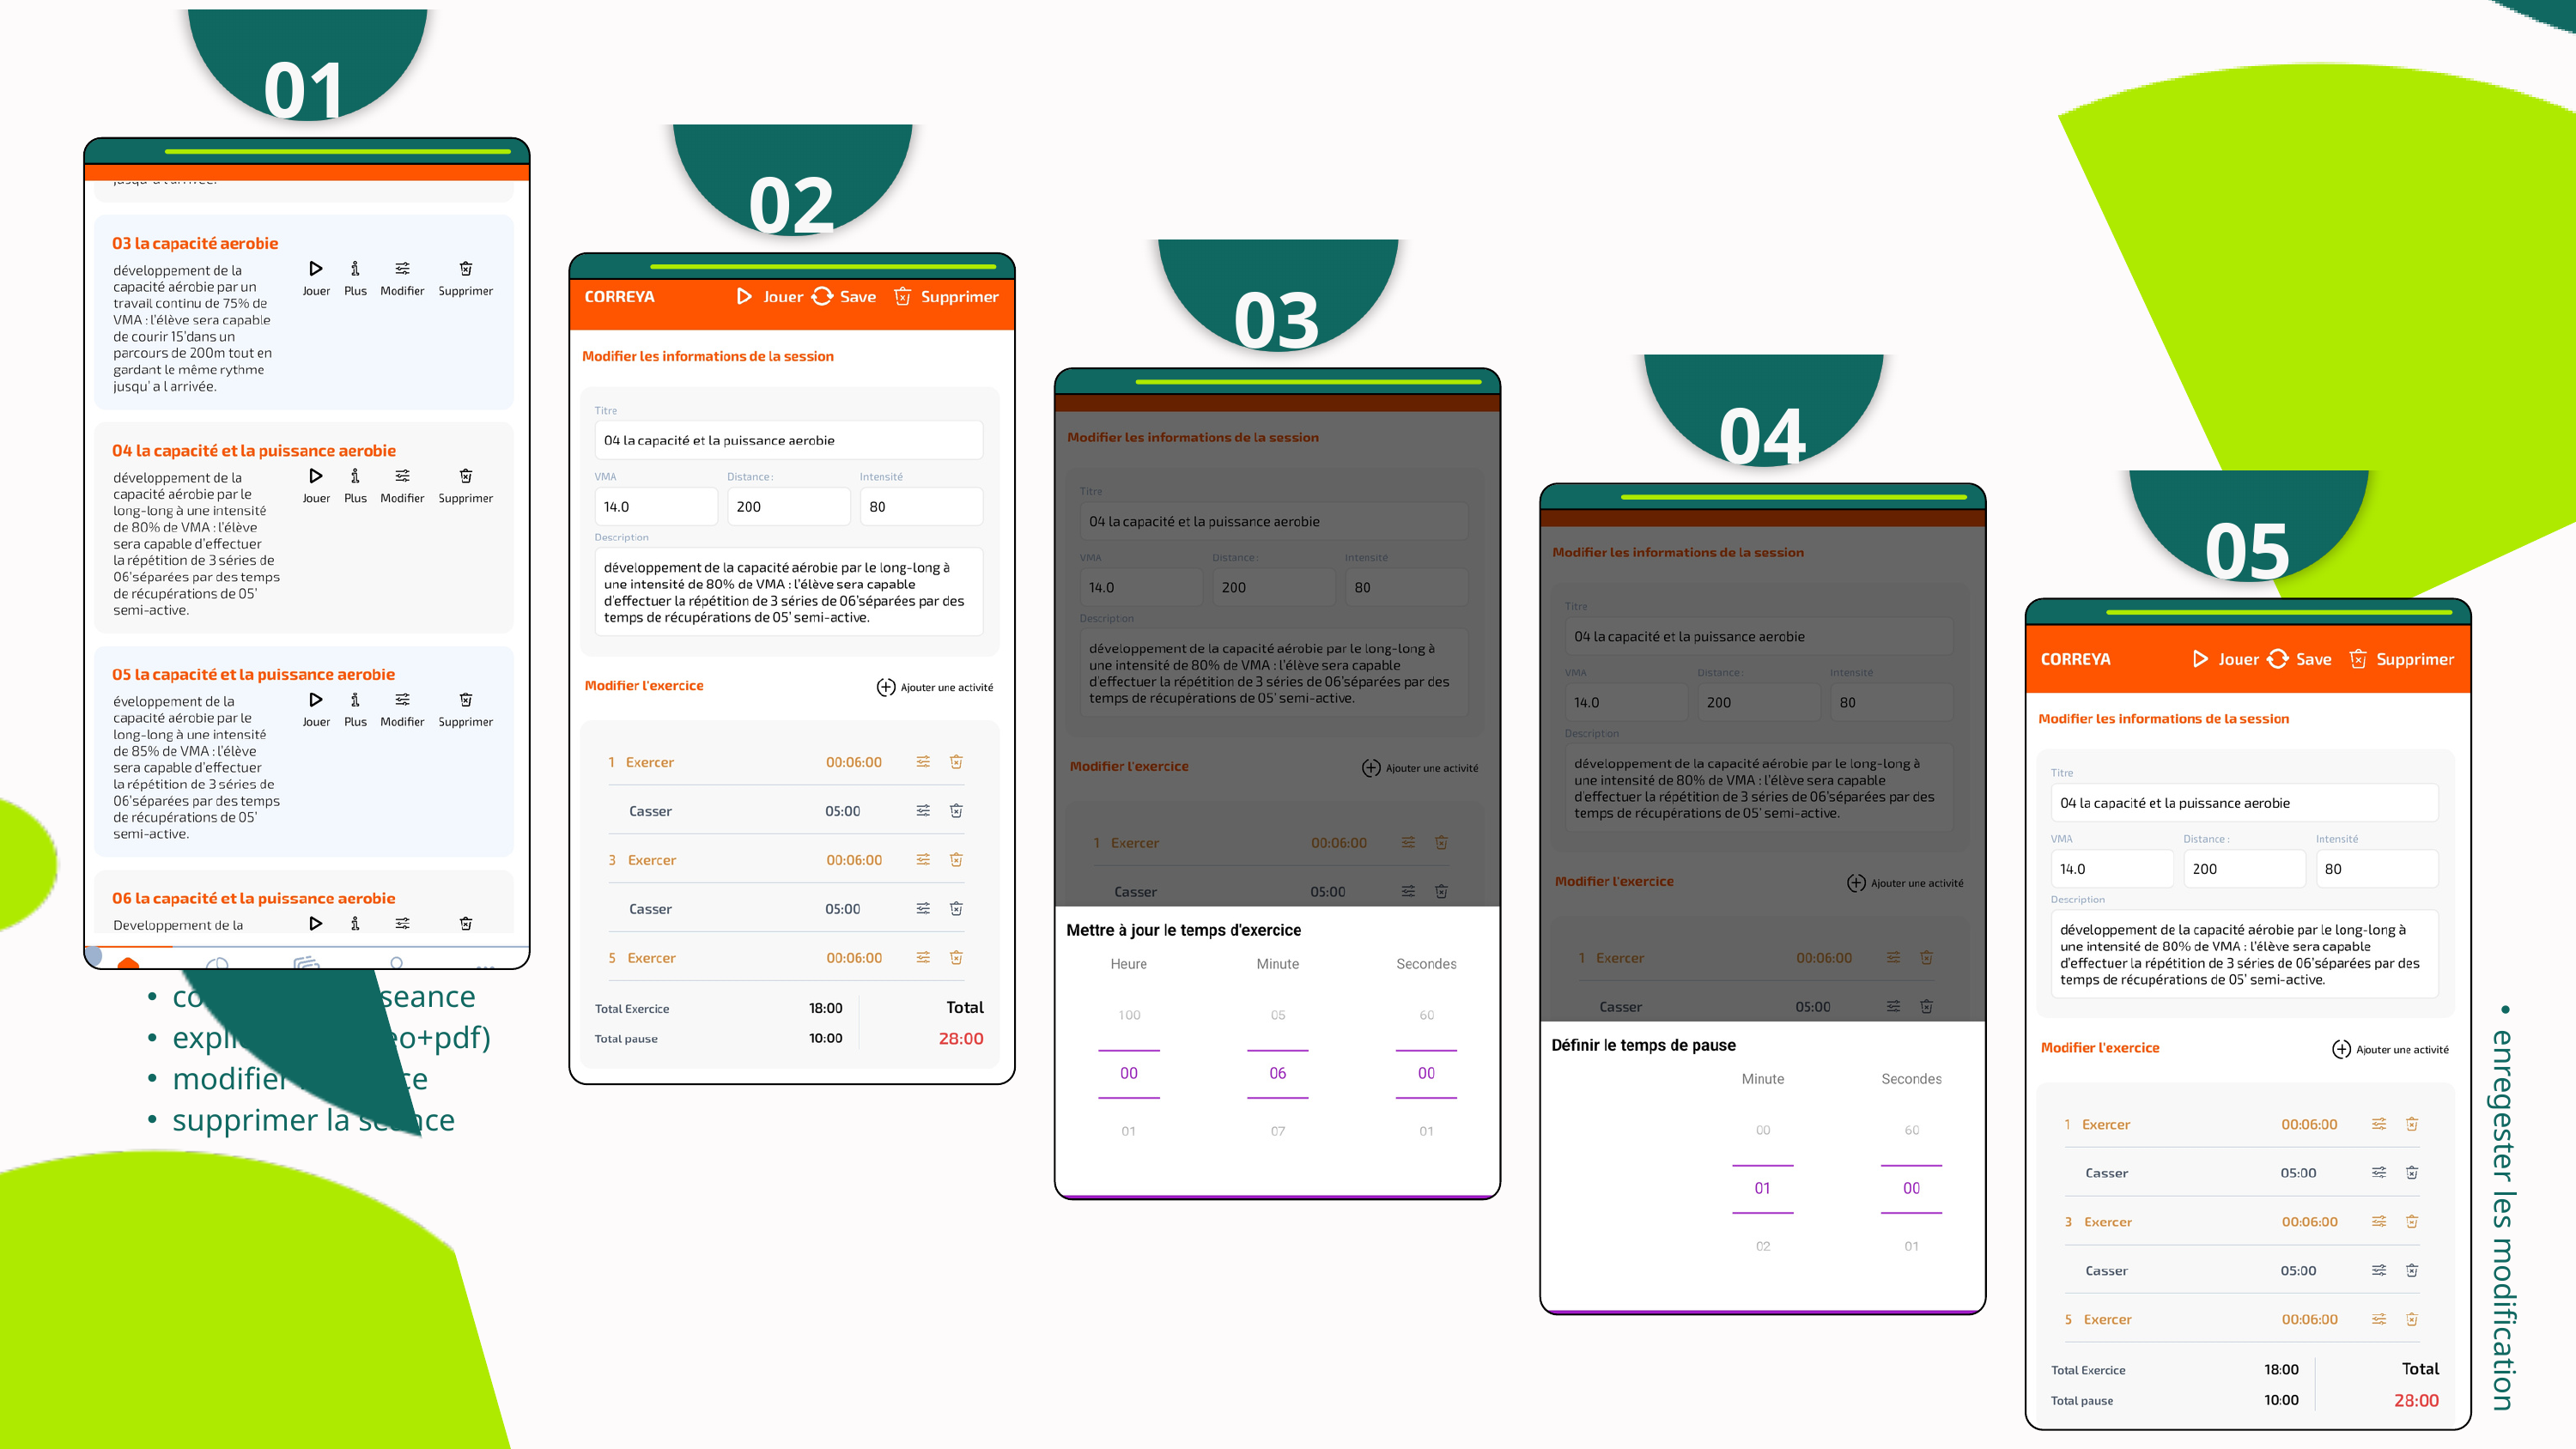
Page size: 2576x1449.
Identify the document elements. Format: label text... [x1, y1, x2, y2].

text_box 04 [1688, 380, 1838, 479]
text_box [1626, 355, 1900, 481]
text_box [1140, 239, 1415, 366]
text_box commencer la seance explication (video+pdf) modifier la séance supprimer la seance [121, 973, 550, 1137]
text_box [2004, 0, 2576, 596]
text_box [568, 252, 1017, 1086]
text_box [2111, 470, 2385, 596]
text_box [170, 9, 444, 136]
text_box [82, 136, 532, 971]
text_box enregester les modification [2488, 979, 2530, 1449]
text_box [1054, 367, 1502, 1201]
text_box 02 [717, 149, 867, 249]
text_box [655, 124, 929, 251]
text_box 03 [1203, 264, 1352, 364]
text_box 05 [2173, 495, 2324, 595]
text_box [1539, 482, 1987, 1316]
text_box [2024, 597, 2473, 1431]
text_box [0, 631, 511, 1449]
text_box 01 [232, 34, 381, 134]
